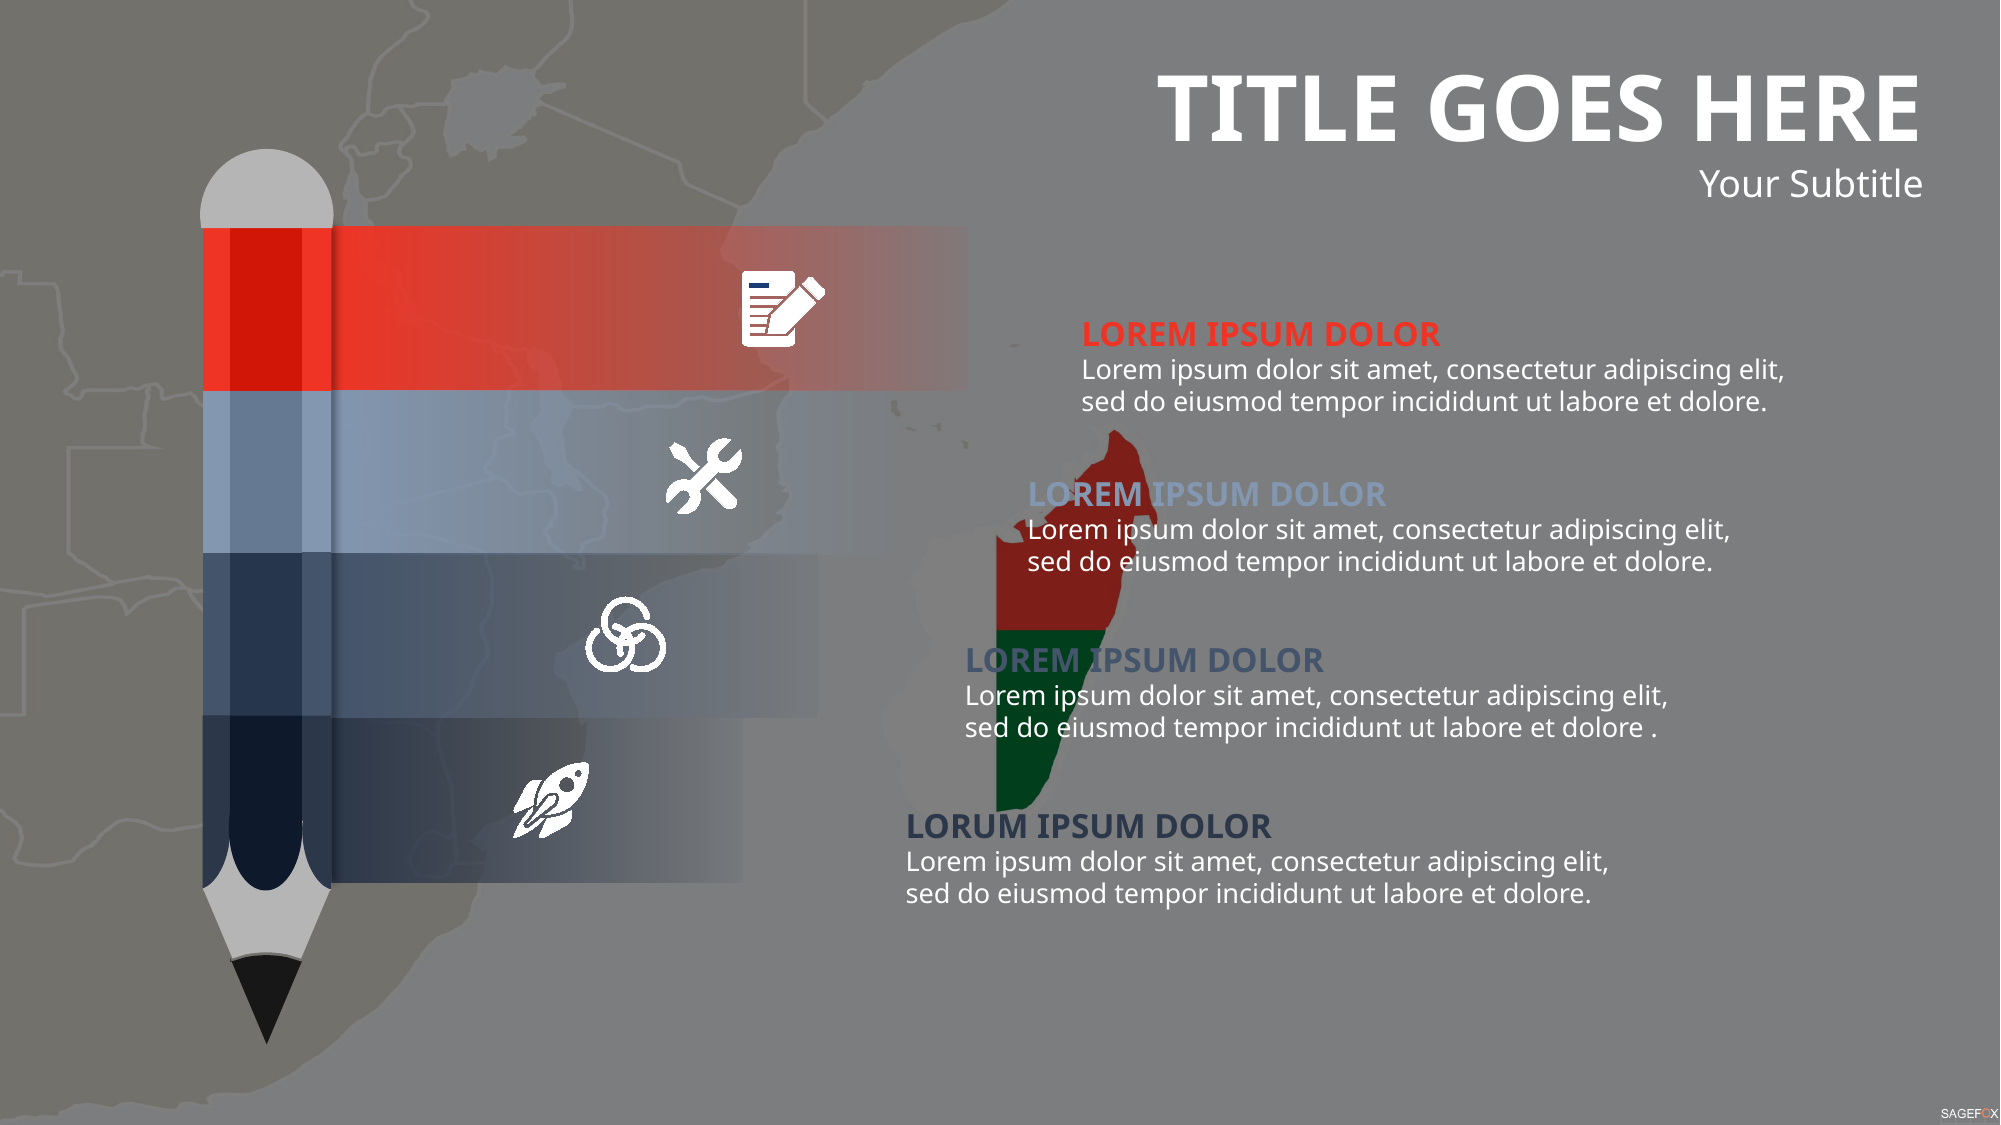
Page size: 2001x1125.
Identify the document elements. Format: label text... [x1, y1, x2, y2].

text_box [342, 390, 893, 556]
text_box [1066, 305, 1811, 426]
text_box TITLE GOES HERE Your Subtitle [1035, 42, 1939, 212]
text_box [513, 762, 589, 838]
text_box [890, 797, 1635, 918]
text_box [342, 553, 818, 719]
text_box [666, 438, 742, 514]
picture [0, 0, 2001, 1125]
text_box [341, 717, 743, 883]
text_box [949, 631, 1695, 752]
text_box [742, 270, 825, 346]
text_box [340, 226, 968, 392]
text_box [1012, 465, 1757, 586]
text_box [585, 596, 666, 672]
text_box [199, 148, 334, 1045]
